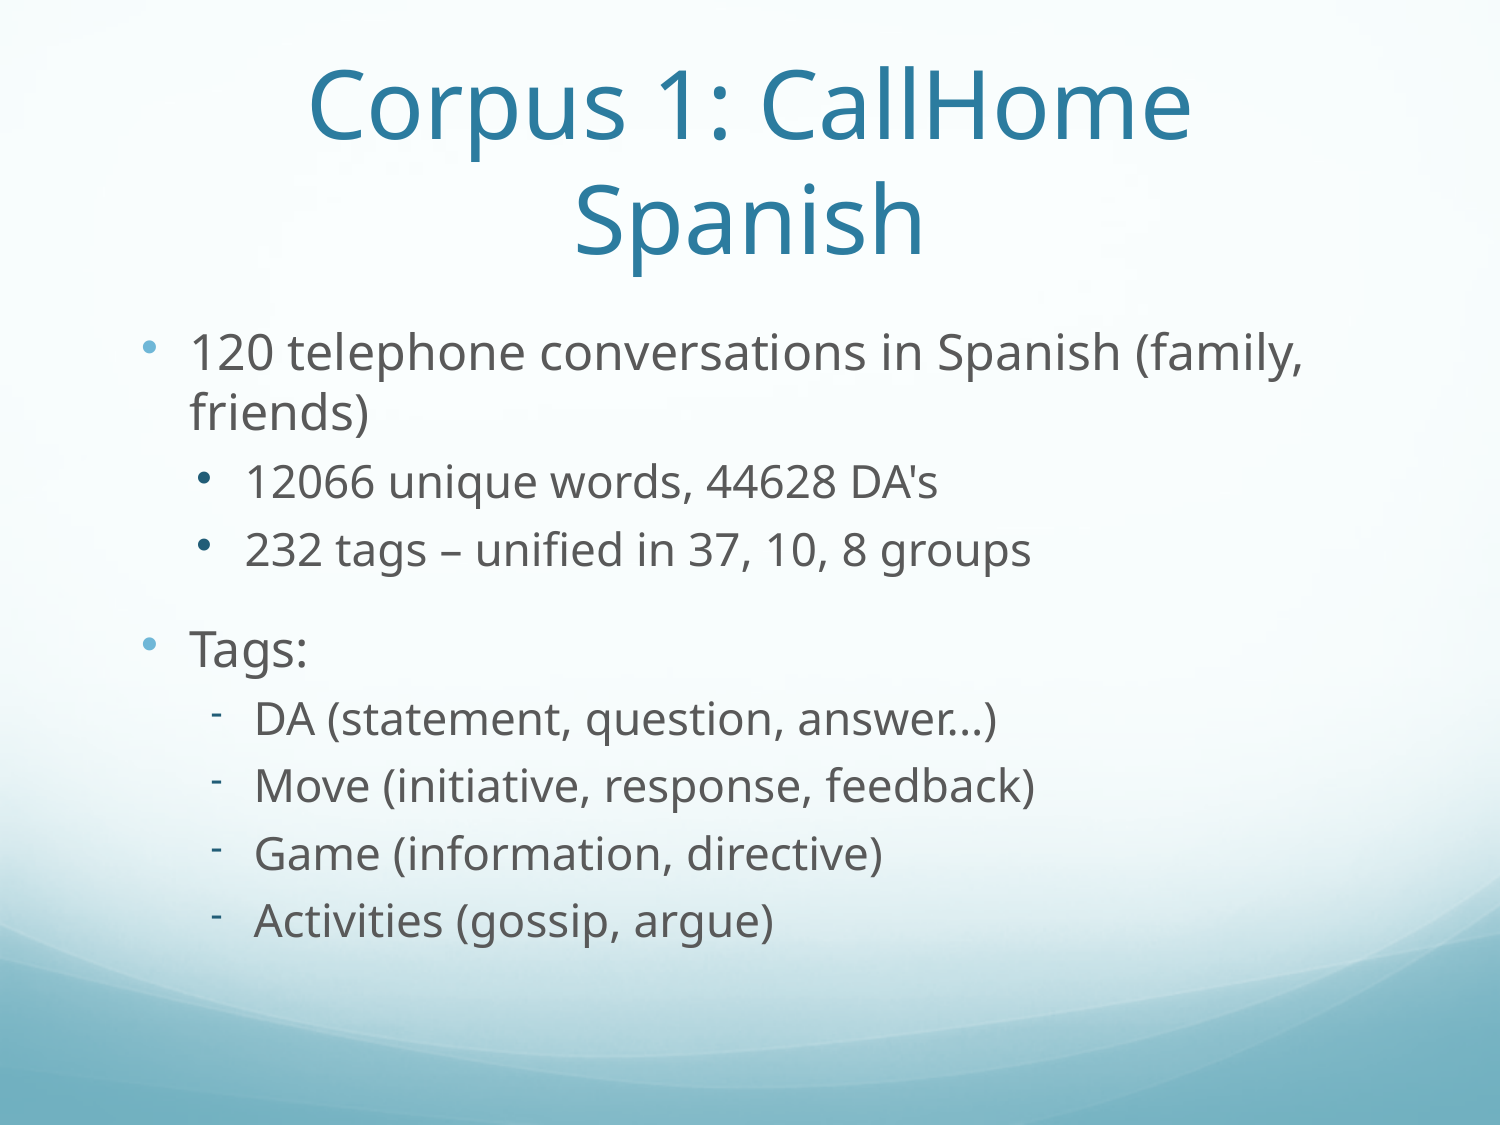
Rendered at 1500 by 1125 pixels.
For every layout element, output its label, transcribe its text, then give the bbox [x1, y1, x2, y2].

list 120 telephone conversations in Spanish (family, friends) 12066 unique words, 44628 DA's 232 tags – unified in 37, 10, 8 groups Tags: DA (statement, question, answer...) Move (initiative, response, feedback) Game (information, directive) Activities (gossip, argue) [110, 312, 1391, 1084]
title Corpus 1: CallHome Spanish [110, 93, 1391, 282]
